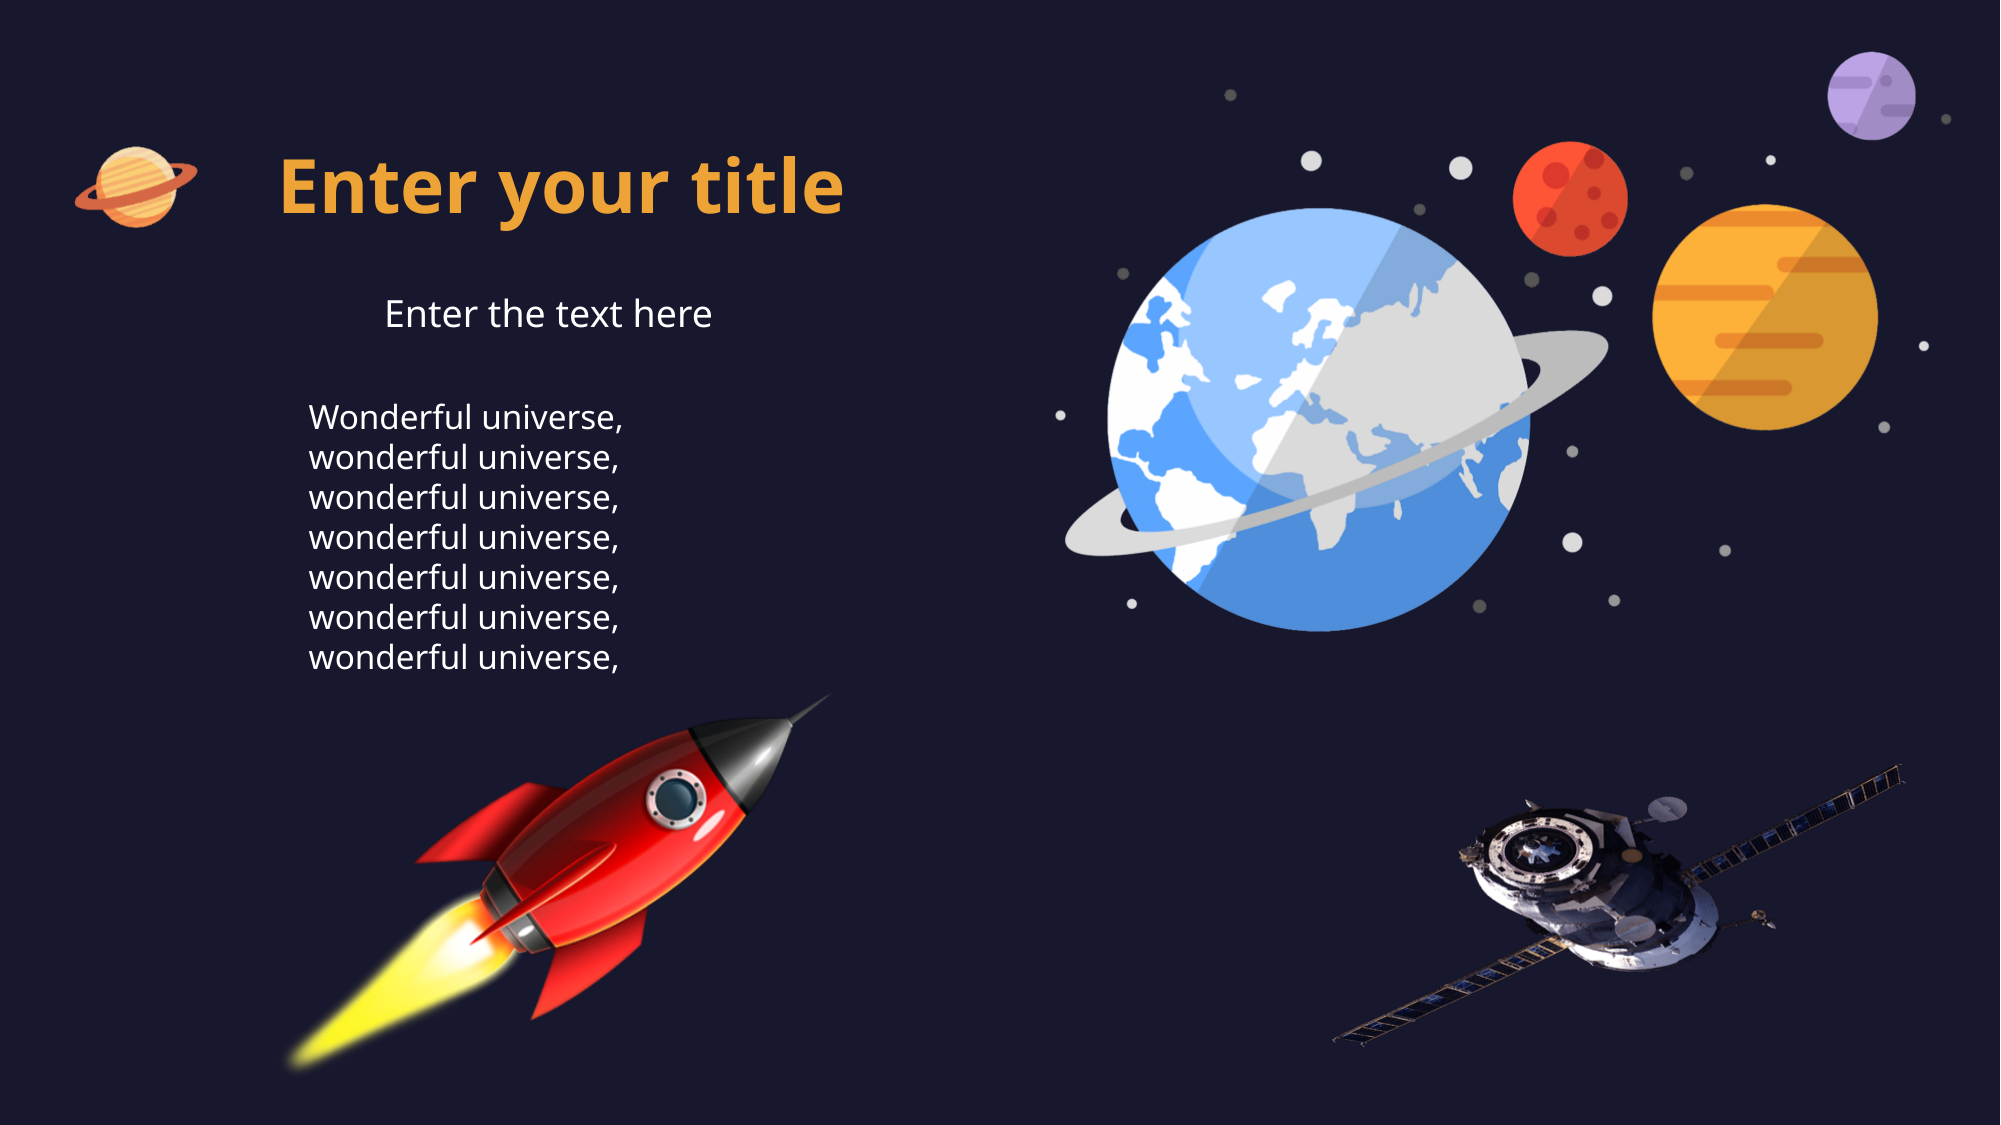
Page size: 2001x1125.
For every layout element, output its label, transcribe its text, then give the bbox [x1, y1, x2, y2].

text_box Wonderful universe, wonderful universe, wonderful universe, wonderful universe, wonderful universe, wonderful universe, wonderful universe, [293, 389, 729, 681]
picture [63, 110, 211, 258]
picture [245, 681, 848, 1080]
picture [1328, 759, 1913, 1051]
text_box Enter the text here [262, 282, 729, 343]
text_box Enter your title [262, 131, 999, 237]
picture [999, 6, 2000, 682]
